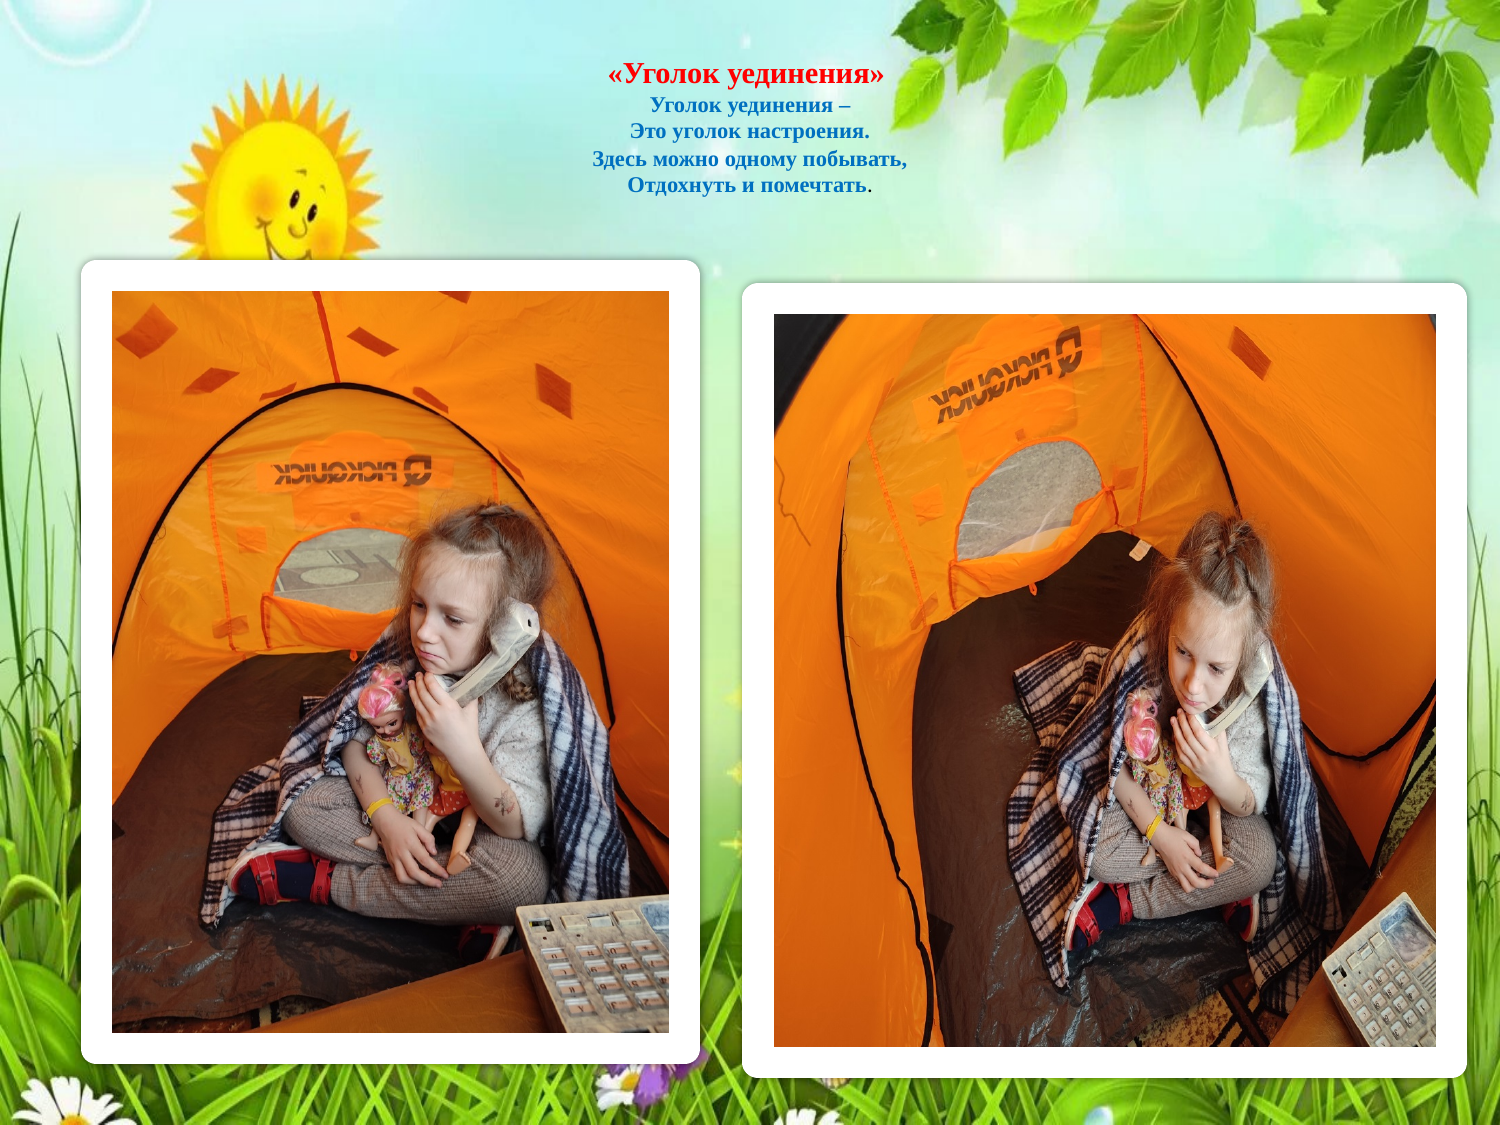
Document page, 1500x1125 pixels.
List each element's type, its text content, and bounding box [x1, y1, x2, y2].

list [773, 314, 1437, 1048]
picture [0, 0, 1500, 1125]
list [111, 290, 670, 1034]
title «Уголок уединения» Уголок уединения – Это уголок настроения. Здесь можно одному побывать, Отдохнуть и помечтать. [75, 45, 1425, 233]
